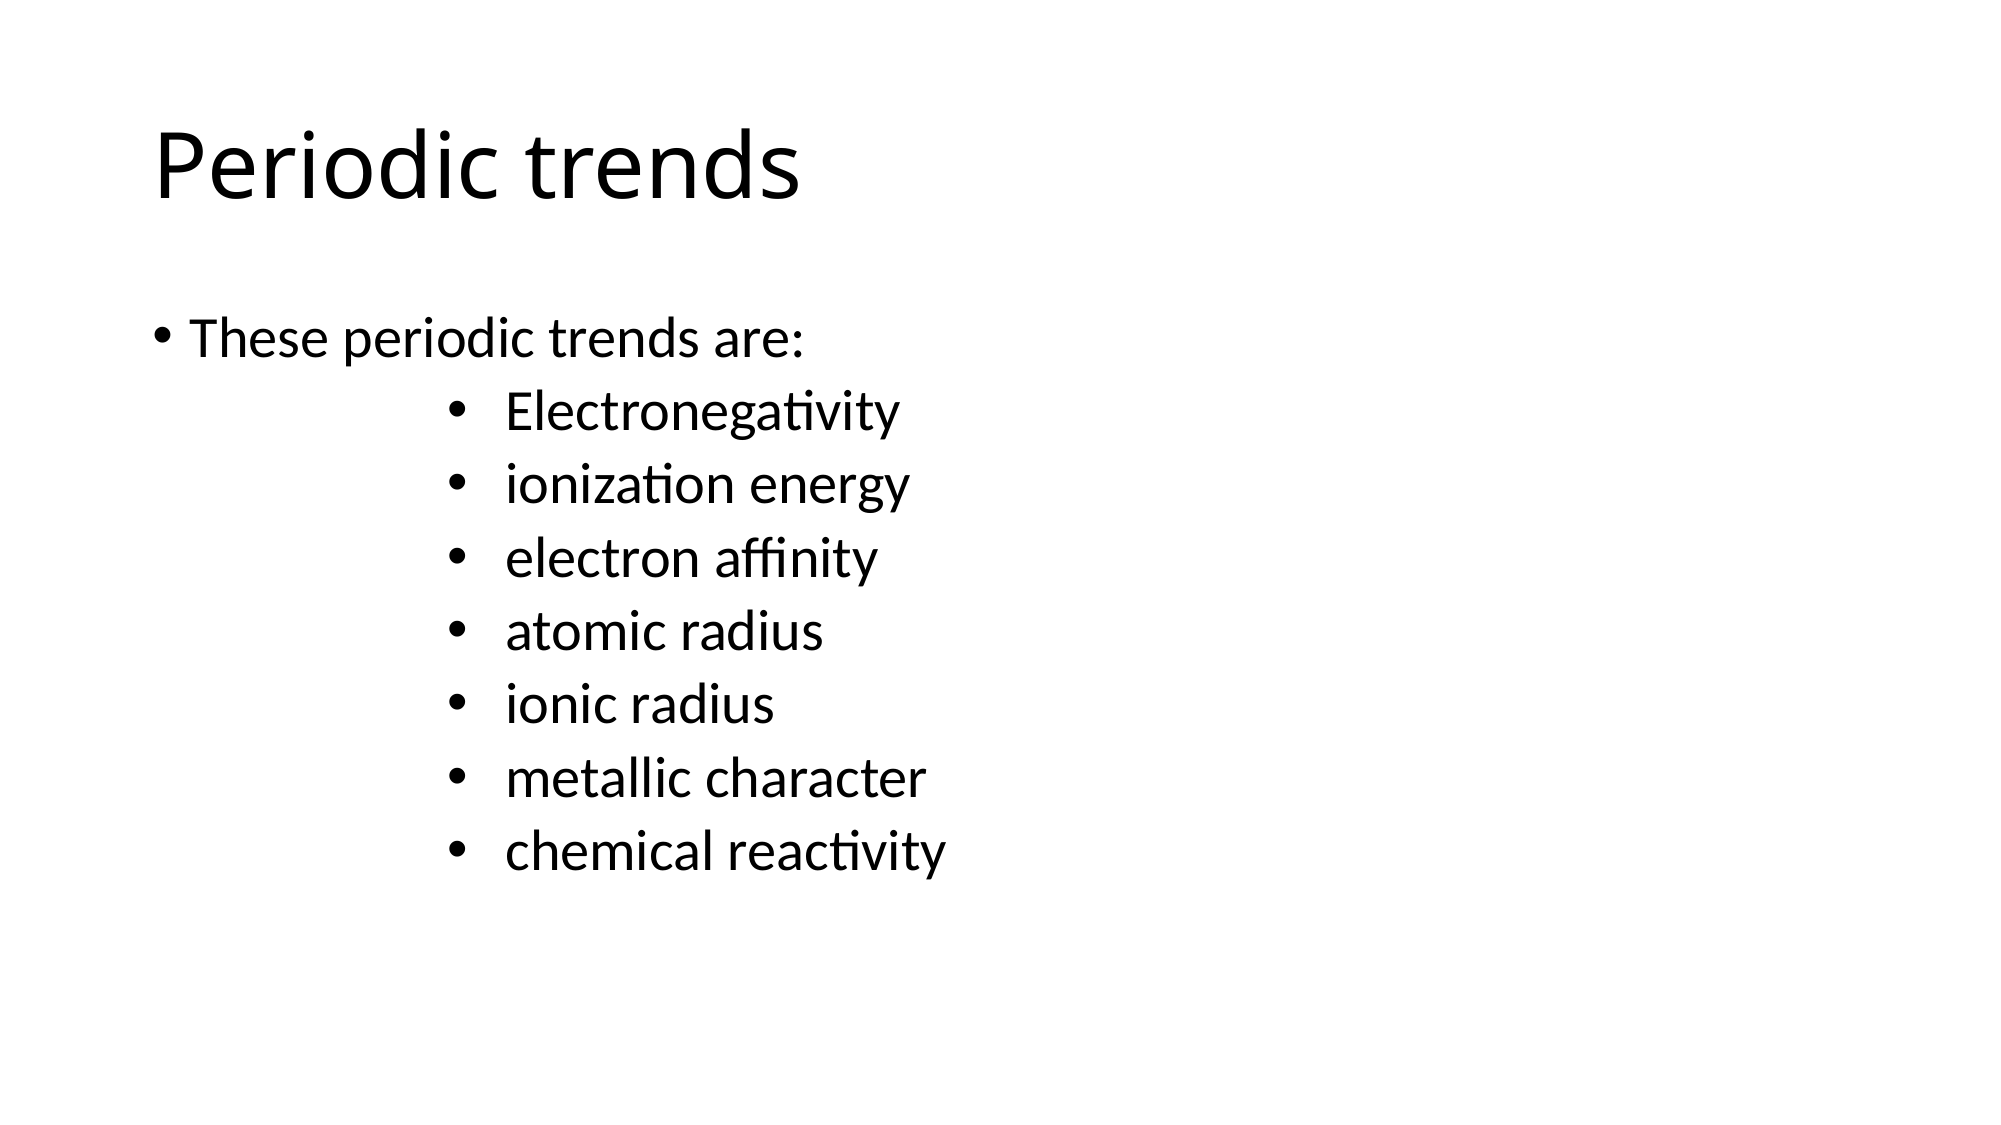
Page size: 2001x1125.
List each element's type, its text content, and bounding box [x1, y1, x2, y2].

list These periodic trends are: Electronegativity ionization energy electron affinity atomic radius ionic radius metallic character chemical reactivity [137, 299, 1863, 1014]
title Periodic trends [137, 59, 1863, 278]
